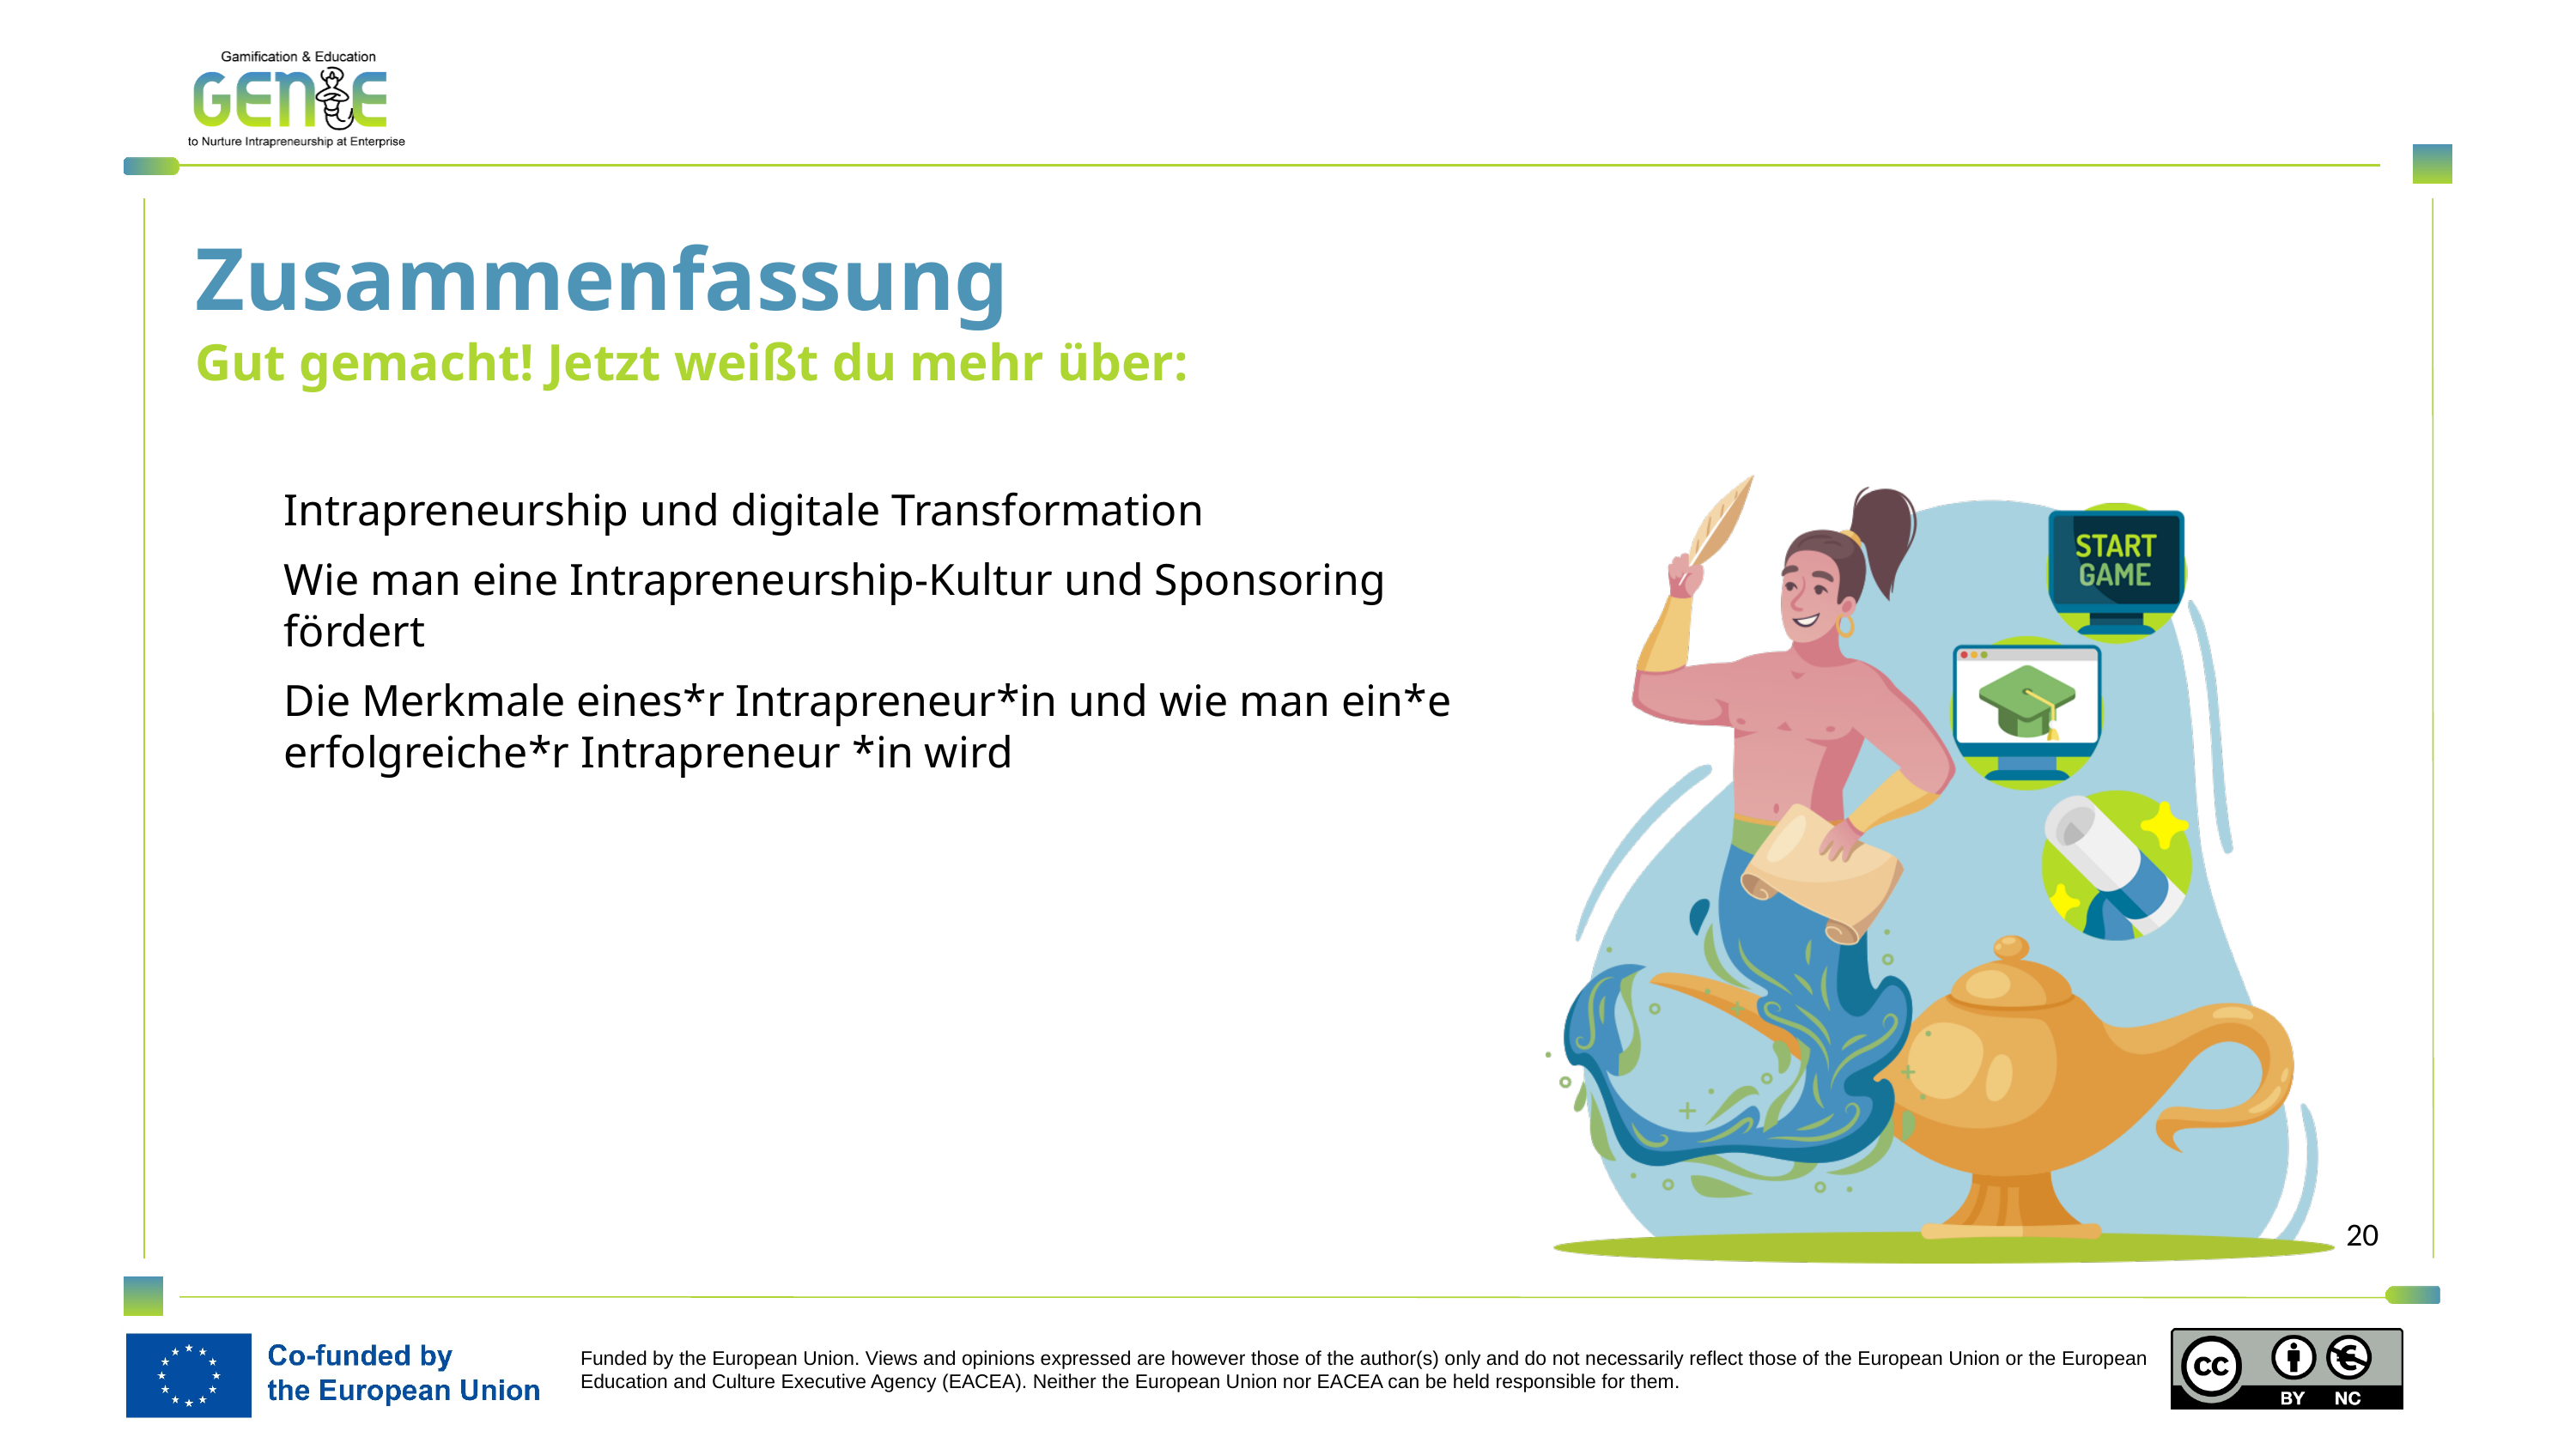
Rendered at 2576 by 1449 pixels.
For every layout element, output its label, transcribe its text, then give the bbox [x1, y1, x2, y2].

picture [2385, 1286, 2440, 1304]
picture [2413, 144, 2452, 184]
picture [124, 157, 179, 175]
picture [124, 1276, 163, 1316]
picture [182, 45, 408, 151]
text_box Intrapreneurship und digitale Transformation Wie man eine Intrapreneurship-Kultur und Sponsoring fördert Die Merkmale eines*r Intrapreneur*in und wie man ein*e erfolgreiche*r Intrapreneur *in wird [182, 476, 1532, 783]
text_box Zusammenfassung [182, 217, 1245, 324]
picture [1545, 474, 2336, 1264]
picture [111, 1328, 562, 1423]
text_box Gut gemacht! Jetzt weißt du mehr über: [182, 324, 1406, 397]
picture [2171, 1328, 2403, 1410]
